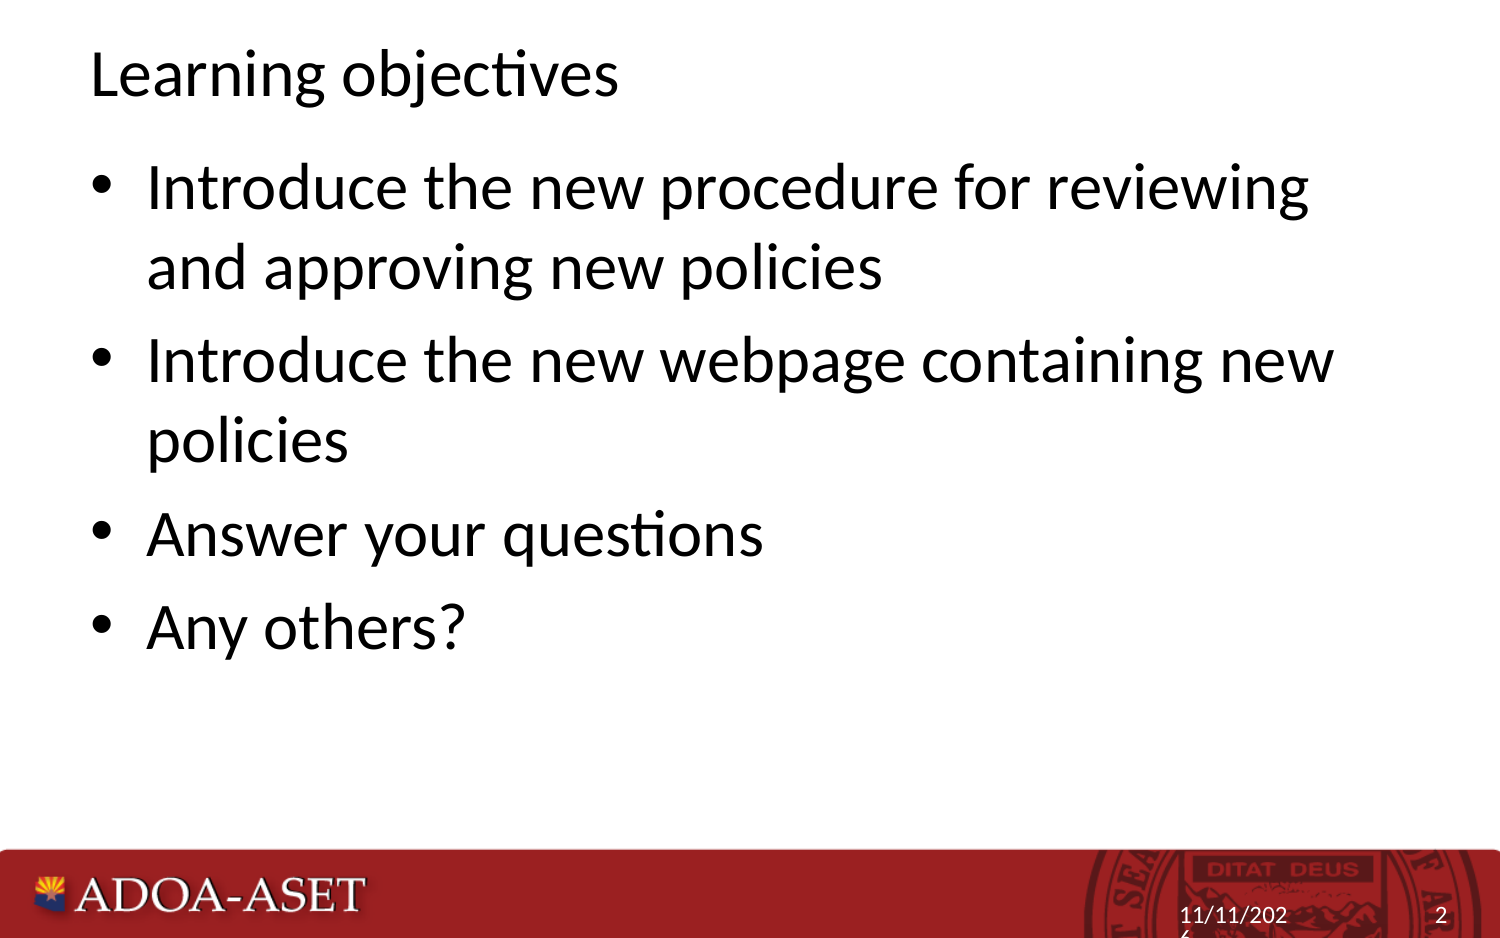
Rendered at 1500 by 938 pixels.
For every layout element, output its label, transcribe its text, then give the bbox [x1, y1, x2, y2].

list Introduce the new procedure for reviewing and approving new policies Introduce the new webpage containing new policies Answer your questions Any others? [75, 135, 1425, 834]
slide_number 2 [1339, 898, 1463, 928]
picture [0, 0, 1500, 938]
title Learning objectives [75, 20, 1425, 118]
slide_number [1164, 898, 1313, 928]
